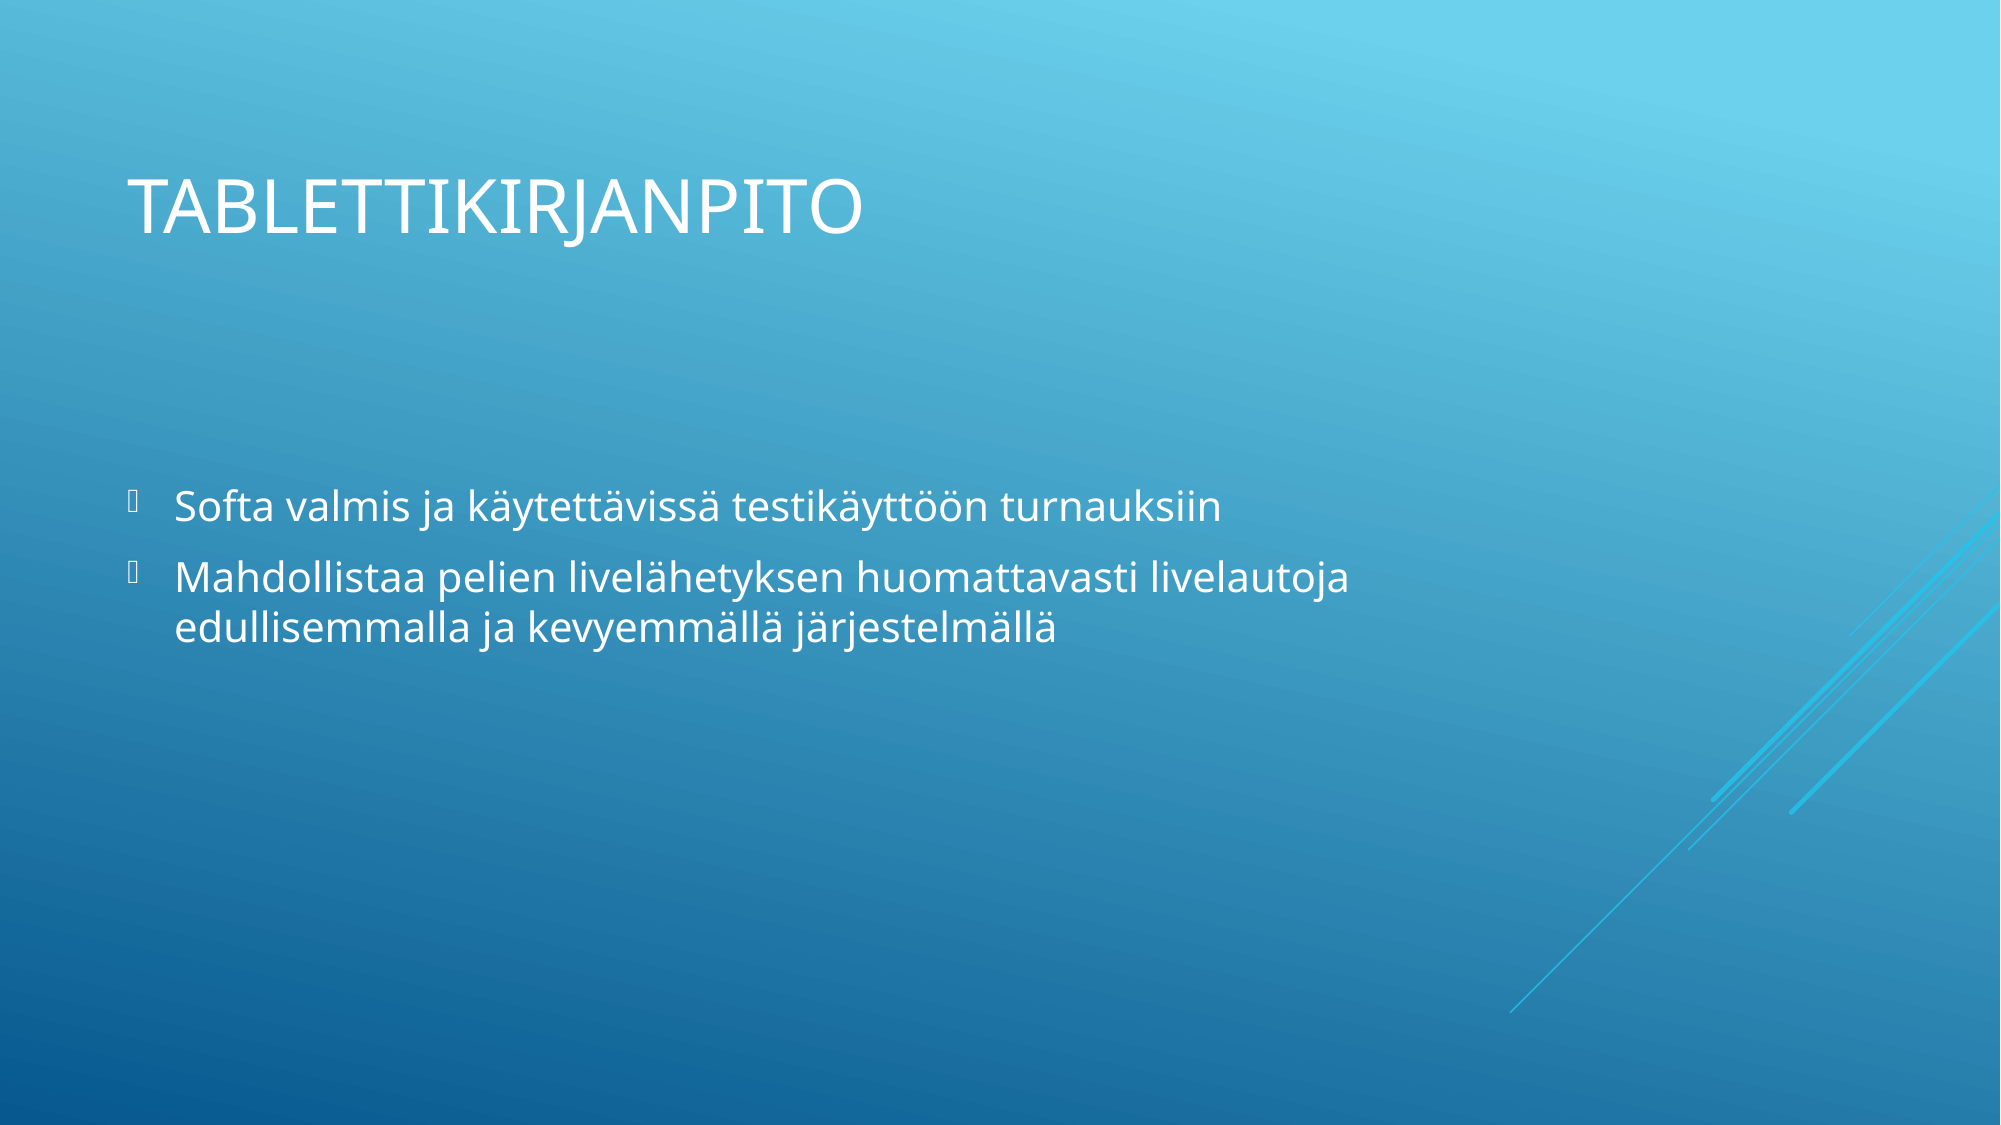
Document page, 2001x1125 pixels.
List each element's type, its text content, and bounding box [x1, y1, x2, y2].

text_box [0, 0, 2000, 1125]
list Softa valmis ja käytettävissä testikäyttöön turnauksiin Mahdollistaa pelien livelähetyksen huomattavasti livelautoja edullisemmalla ja kevyemmällä järjestelmällä [112, 339, 1513, 933]
title tablettikirjanpito [112, 79, 1513, 327]
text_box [1510, 485, 2000, 1013]
